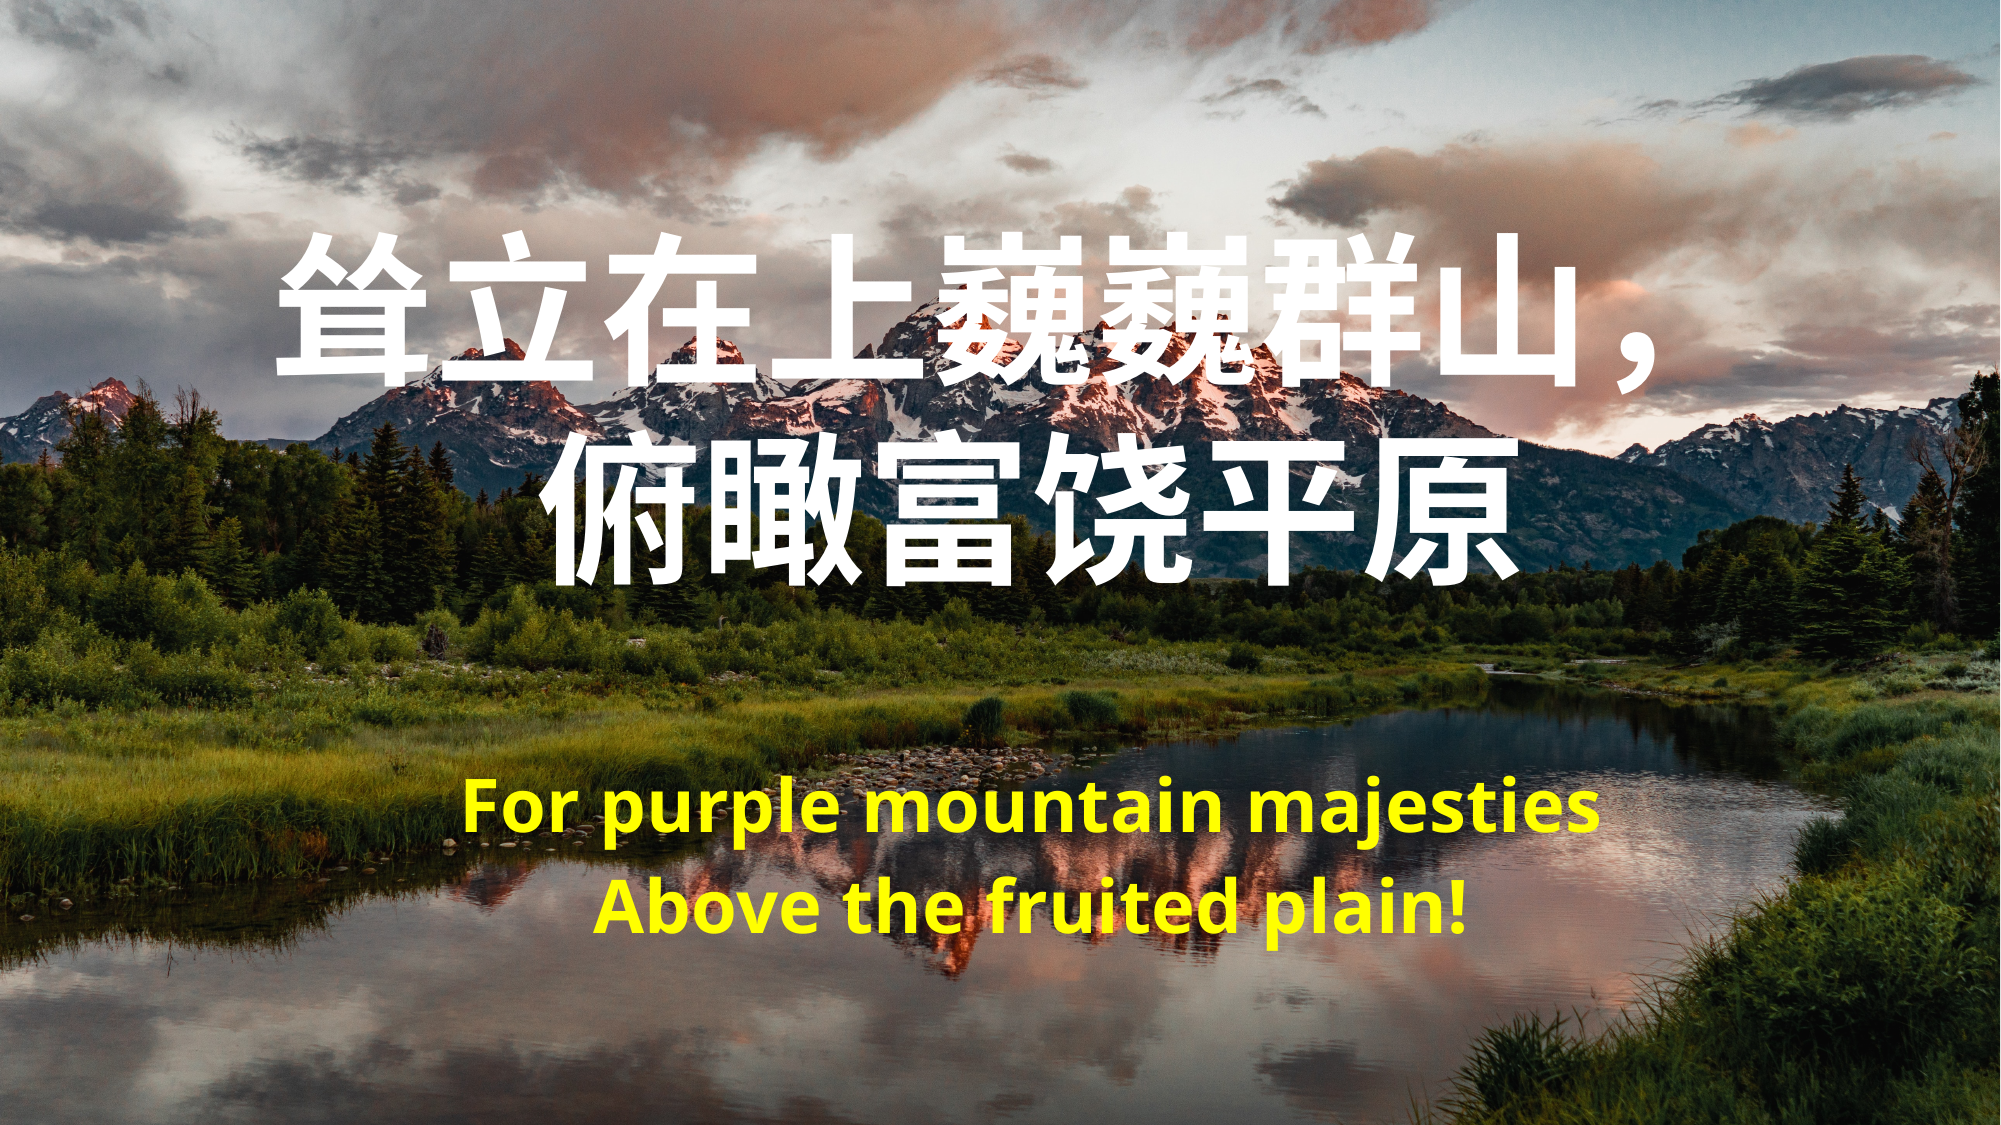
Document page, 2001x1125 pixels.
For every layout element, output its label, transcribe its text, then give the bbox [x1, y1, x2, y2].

picture [0, 0, 2001, 1125]
list 耸立在上巍巍群山， 俯瞰富饶平原 For purple mountain majesties Above the fruited plain! [237, 222, 1826, 963]
